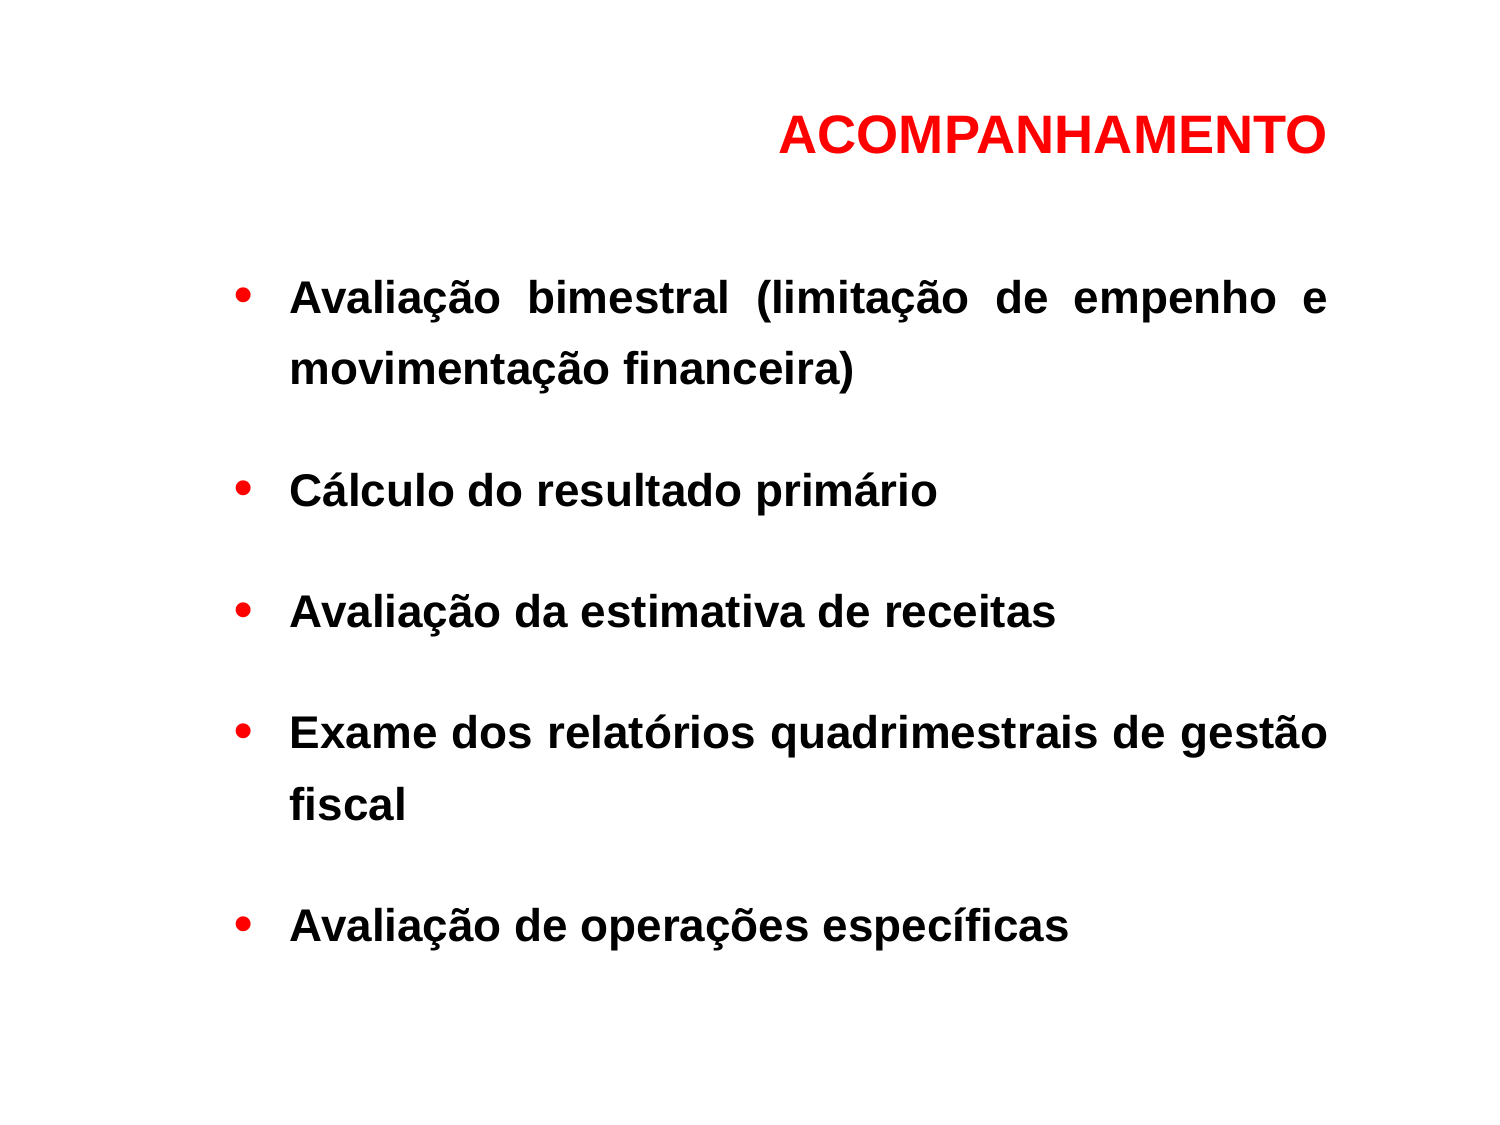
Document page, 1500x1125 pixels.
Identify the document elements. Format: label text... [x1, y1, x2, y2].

list Avaliação bimestral (limitação de empenho e movimentação financeira) Cálculo do resultado primário Avaliação da estimativa de receitas Exame dos relatórios quadrimestrais de gestão fiscal Avaliação de operações específicas [218, 243, 1344, 744]
title Acompanhamento [174, 66, 1344, 204]
